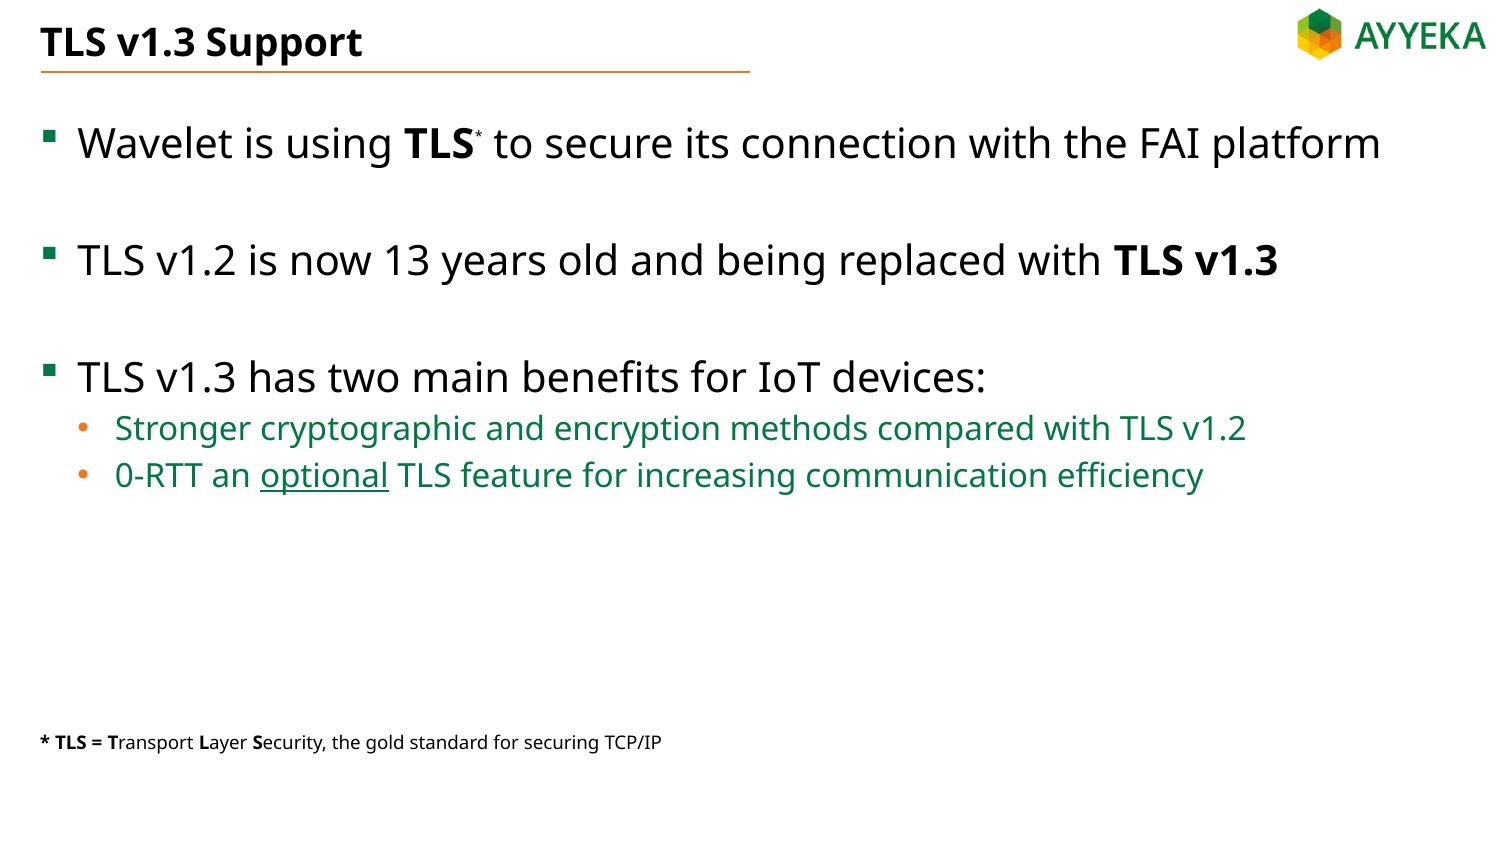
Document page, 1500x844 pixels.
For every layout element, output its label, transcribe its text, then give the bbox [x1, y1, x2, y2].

list Wavelet is using TLS* to secure its connection with the FAI platform TLS v1.2 is now 13 years old and being replaced with TLS v1.3 TLS v1.3 has two main benefits for IoT devices: Stronger cryptographic and encryption methods compared with TLS v1.2 0-RTT an optional TLS feature for increasing communication efficiency * TLS = Transport Layer Security, the gold standard for securing TCP/IP [24, 109, 1475, 835]
picture [1297, 8, 1486, 60]
title TLS v1.3 Support [24, 9, 1175, 72]
